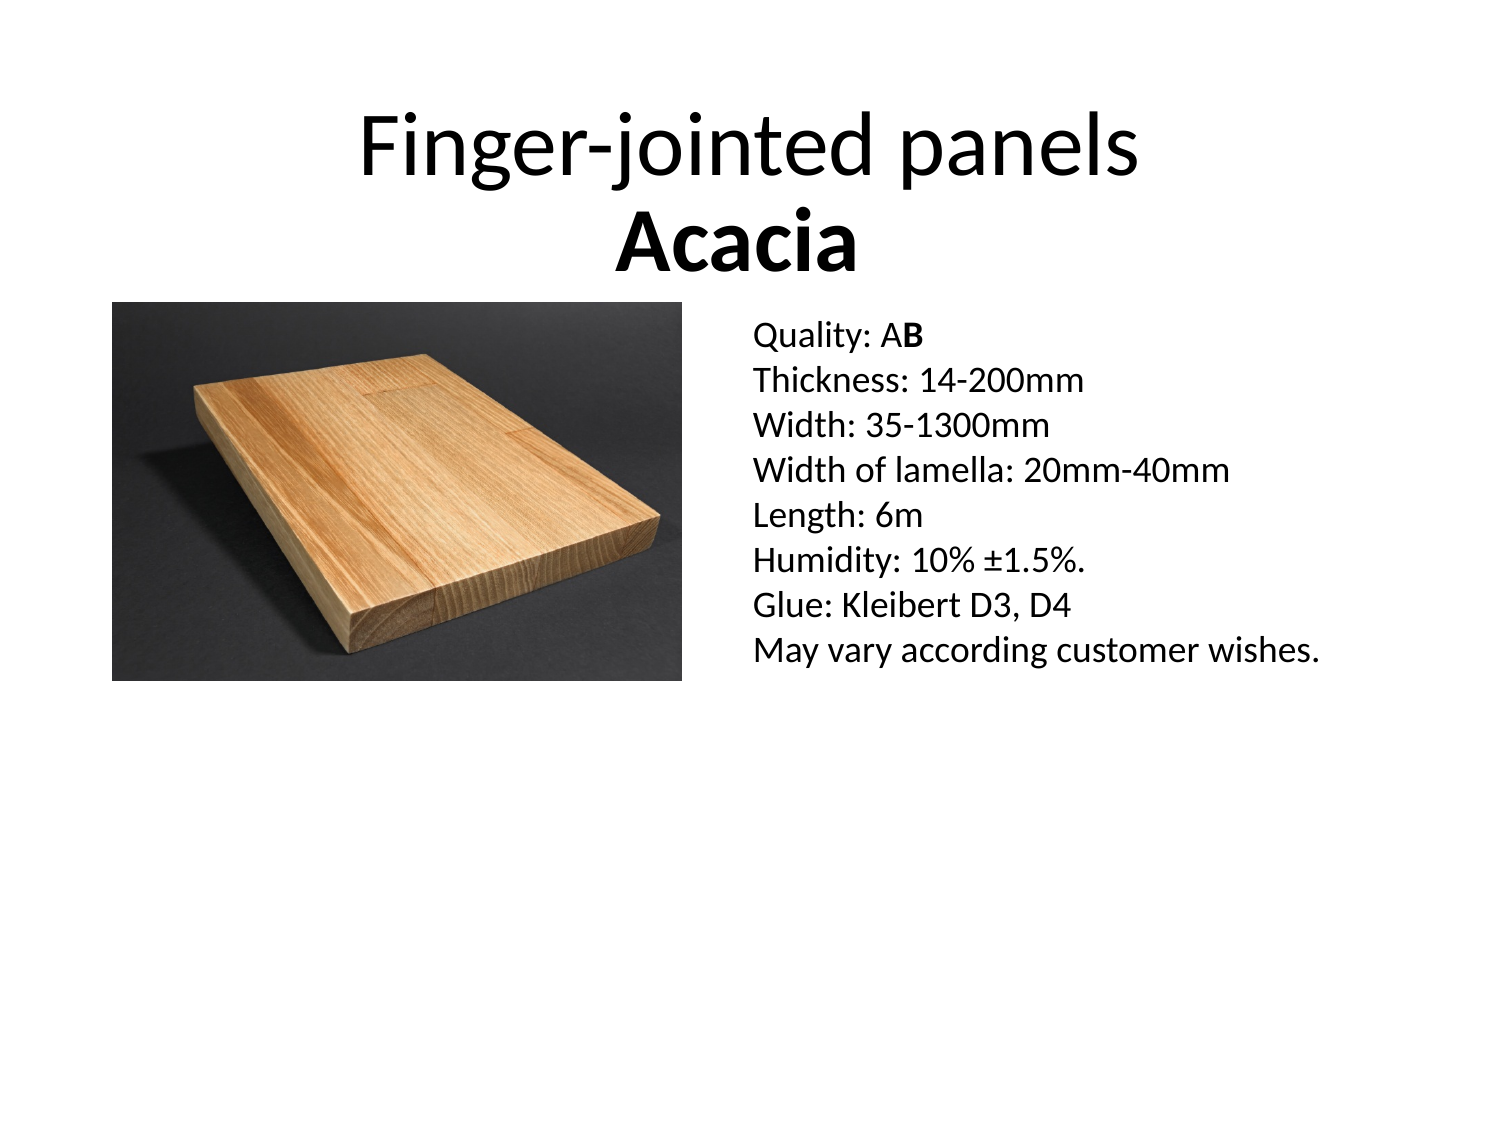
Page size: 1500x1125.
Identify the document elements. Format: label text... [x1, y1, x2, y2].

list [111, 302, 682, 681]
text_box Quality: AB Thickness: 14-200mm Width: 35-1300mm Width of lamella: 20mm-40mm Length: 6m Humidity: 10% ±1.5%. Glue: Kleibert D3, D4 May vary according customer wishes. [738, 302, 1412, 723]
text_box Acacia [360, 172, 1117, 298]
title Finger-jointed panels [75, 45, 1425, 233]
